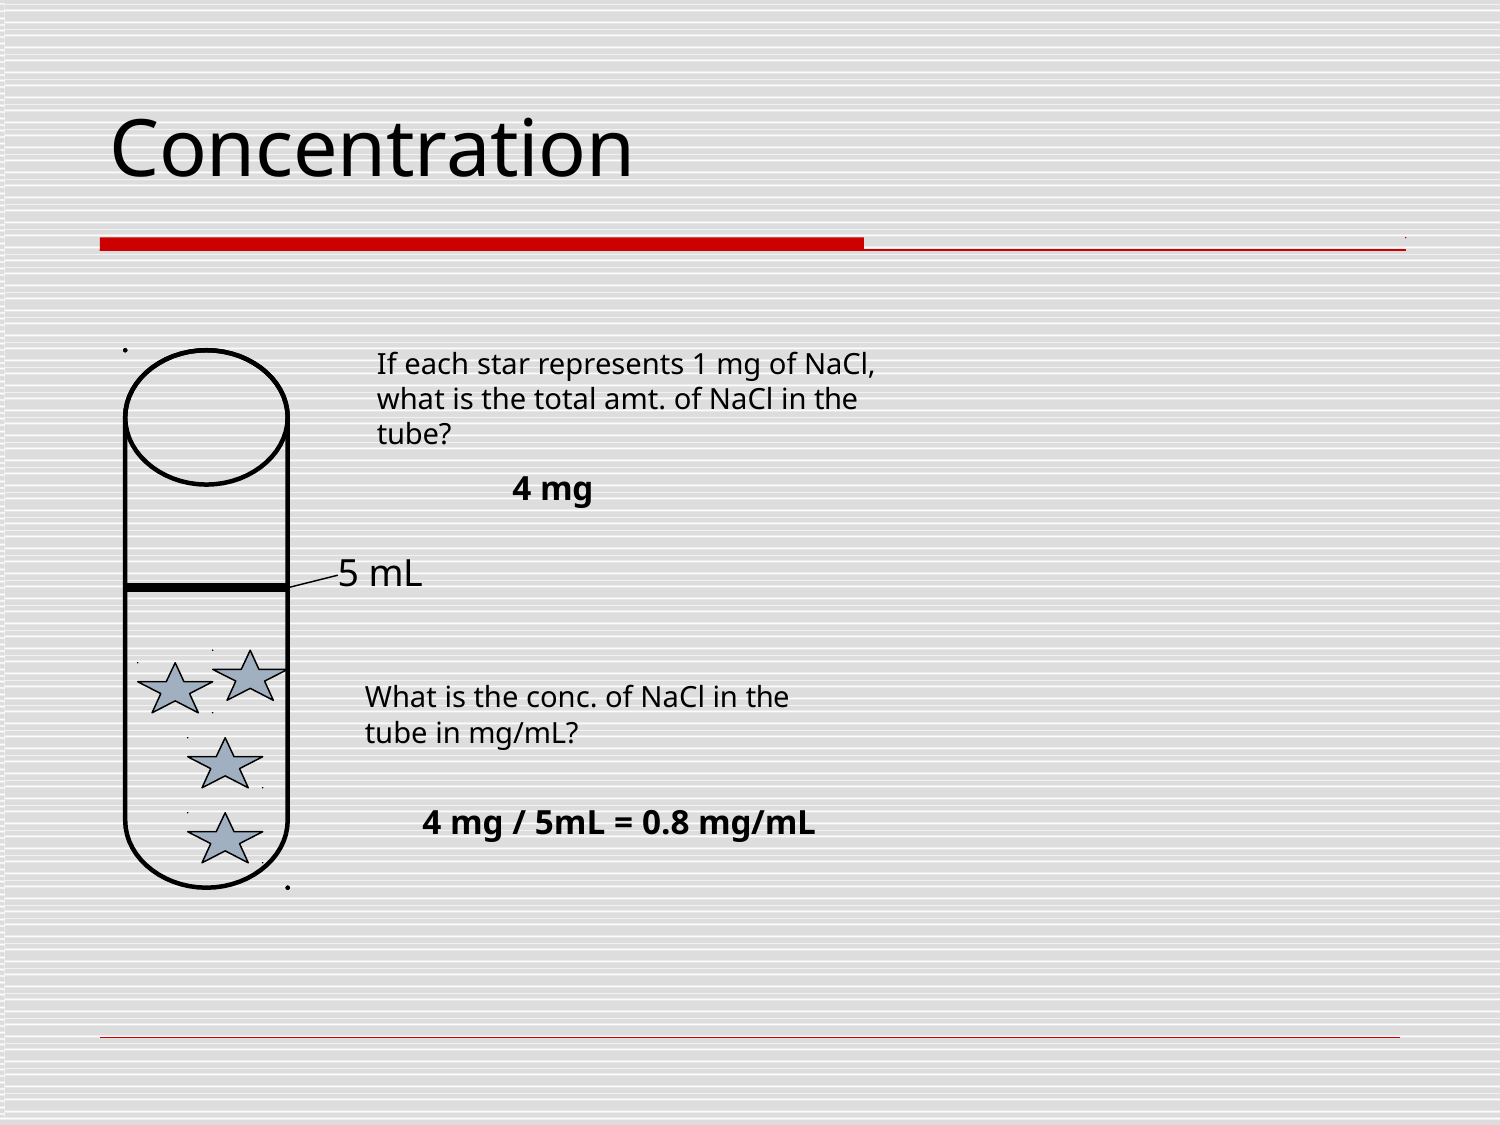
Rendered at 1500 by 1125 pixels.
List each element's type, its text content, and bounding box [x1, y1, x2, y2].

picture [0, 0, 1500, 1125]
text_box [122, 347, 339, 891]
text_box If each star represents 1 mg of NaCl, what is the total amt. of NaCl in the tube? 4 mg 5 mL What is the conc. of NaCl in the tube in mg/mL? 4 mg / 5mL = 0.8 mg/mL [335, 343, 922, 842]
title Concentration [107, 31, 1189, 285]
